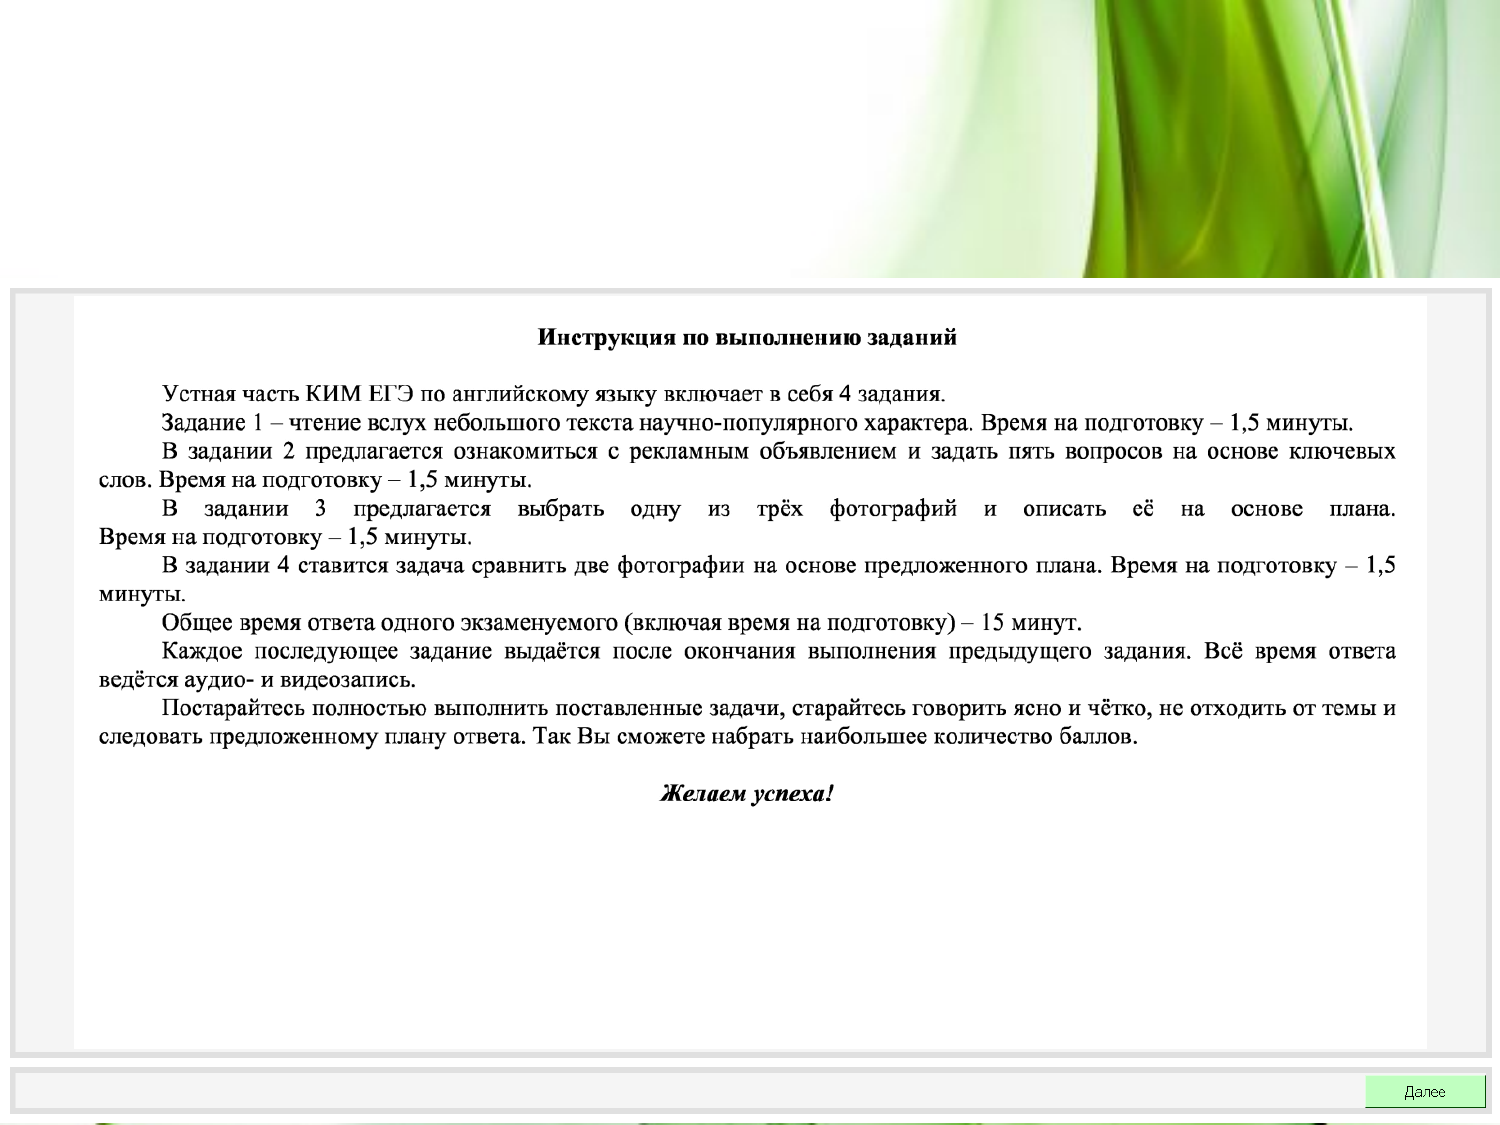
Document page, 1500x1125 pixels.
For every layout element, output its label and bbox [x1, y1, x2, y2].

picture [0, 0, 1500, 1125]
text_box [91, 207, 1442, 277]
